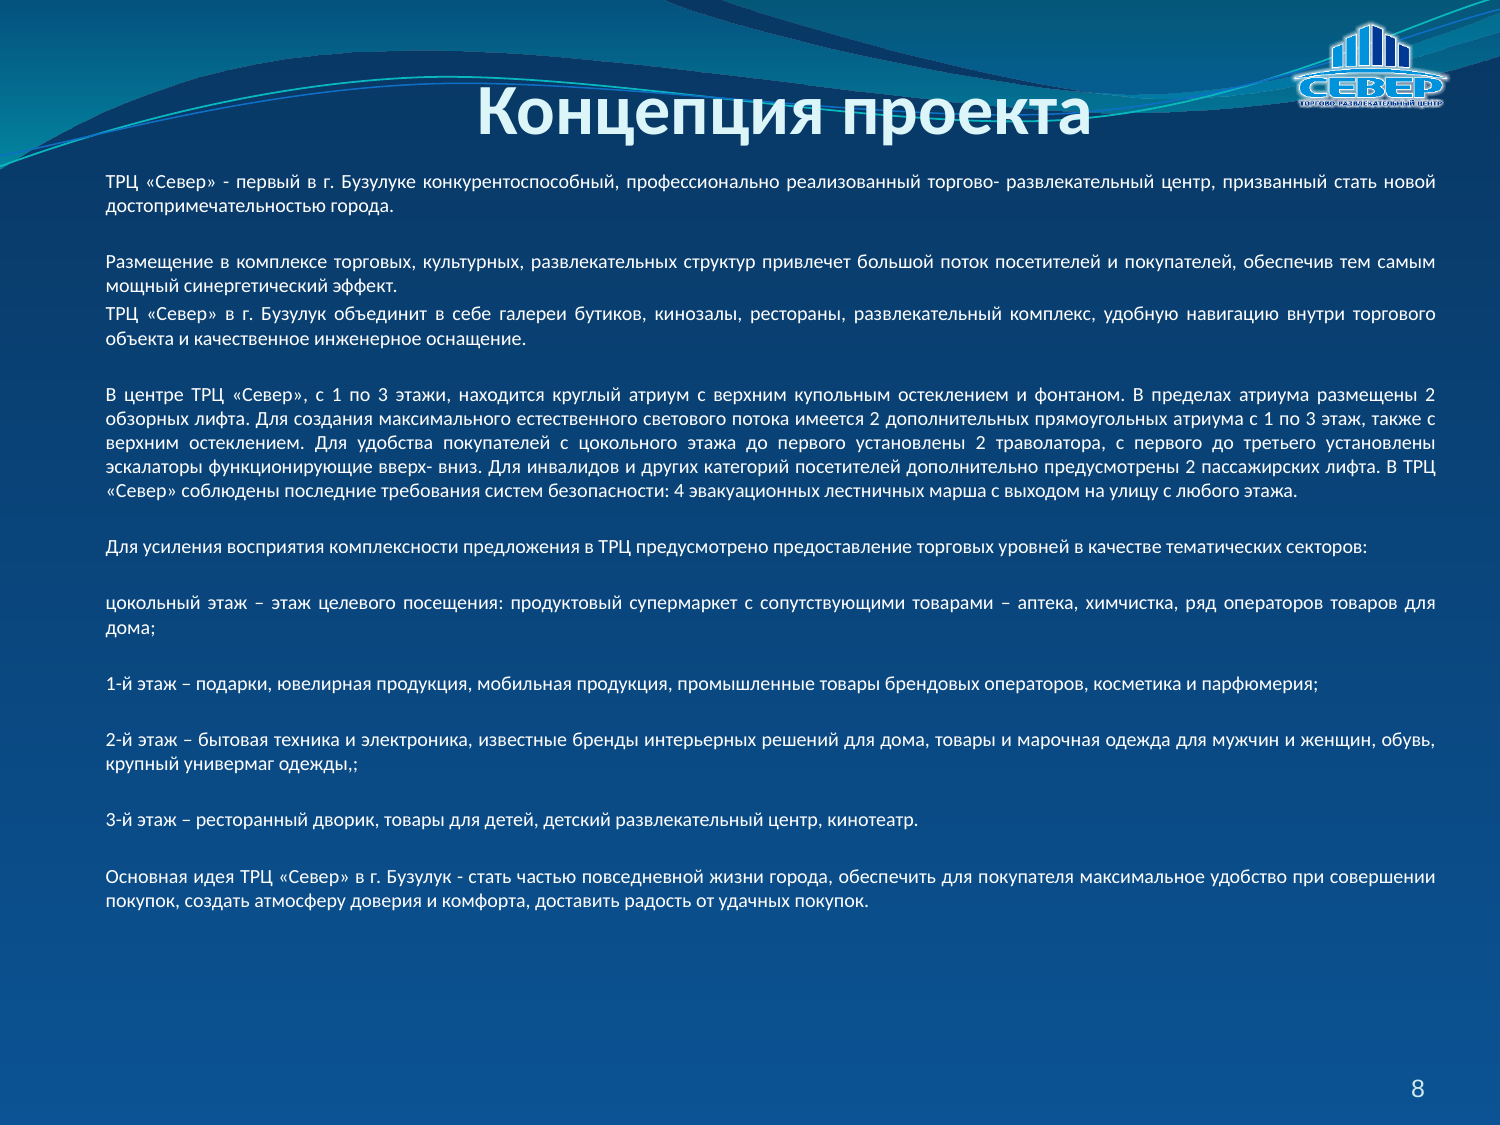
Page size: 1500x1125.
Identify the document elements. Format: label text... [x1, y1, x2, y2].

picture [1290, 21, 1451, 111]
title Концепция проекта [87, 54, 1438, 149]
list ТРЦ «Север» - первый в г. Бузулуке конкурентоспособный, профессионально реализованный торгово- развлекательный центр, призванный стать новой достопримечательностью города. Размещение в комплексе торговых, культурных, развлекательных структур привлечет большой поток посетителей и покупателей, обеспечив тем самым мощный синергетический эффект. ТРЦ «Север» в г. Бузулук объединит в себе галереи бутиков, кинозалы, рестораны, развлекательный комплекс, удобную навигацию внутри торгового объекта и качественное инженерное оснащение. В центре ТРЦ «Север», с 1 по 3 этажи, находится круглый атриум с верхним купольным остеклением и фонтаном. В пределах атриума размещены 2 обзорных лифта. Для создания максимального естественного светового потока имеется 2 дополнительных прямоугольных атриума с 1 по 3 этаж, также с верхним остеклением. Для удобства покупателей с цокольного этажа до первого установлены 2 траволатора, с первого до третьего установлены эскалаторы функционирующие вверх- вниз. Для инвалидов и других категорий посетителей дополнительно предусмотрены 2 пассажирских лифта. В ТРЦ «Север» соблюдены последние требования систем безопасности: 4 эвакуационных лестничных марша с выходом на улицу с любого этажа. Для усиления восприятия комплексности предложения в ТРЦ предусмотрено предоставление торговых уровней в качестве тематических секторов: цокольный этаж – этаж целевого посещения: продуктовый супермаркет с сопутствующими товарами – аптека, химчистка, ряд операторов товаров для дома; 1-й этаж – подарки, ювелирная продукция, мобильная продукция, промышленные товары брендовых операторов, косметика и парфюмерия; 2-й этаж – бытовая техника и электроника, известные бренды интерьерных решений для дома, товары и марочная одежда для мужчин и женщин, обувь, крупный универмаг одежды,; 3-й этаж – ресторанный дворик, товары для детей, детский развлекательный центр, кинотеатр. Основная идея ТРЦ «Север» в г. Бузулук - стать частью повседневной жизни города, обеспечить для покупателя максимальное удобство при совершении покупок, создать атмосферу доверия и комфорта, доставить радость от удачных покупок. [53, 160, 1451, 1075]
slide_number 8 [1299, 1042, 1425, 1103]
